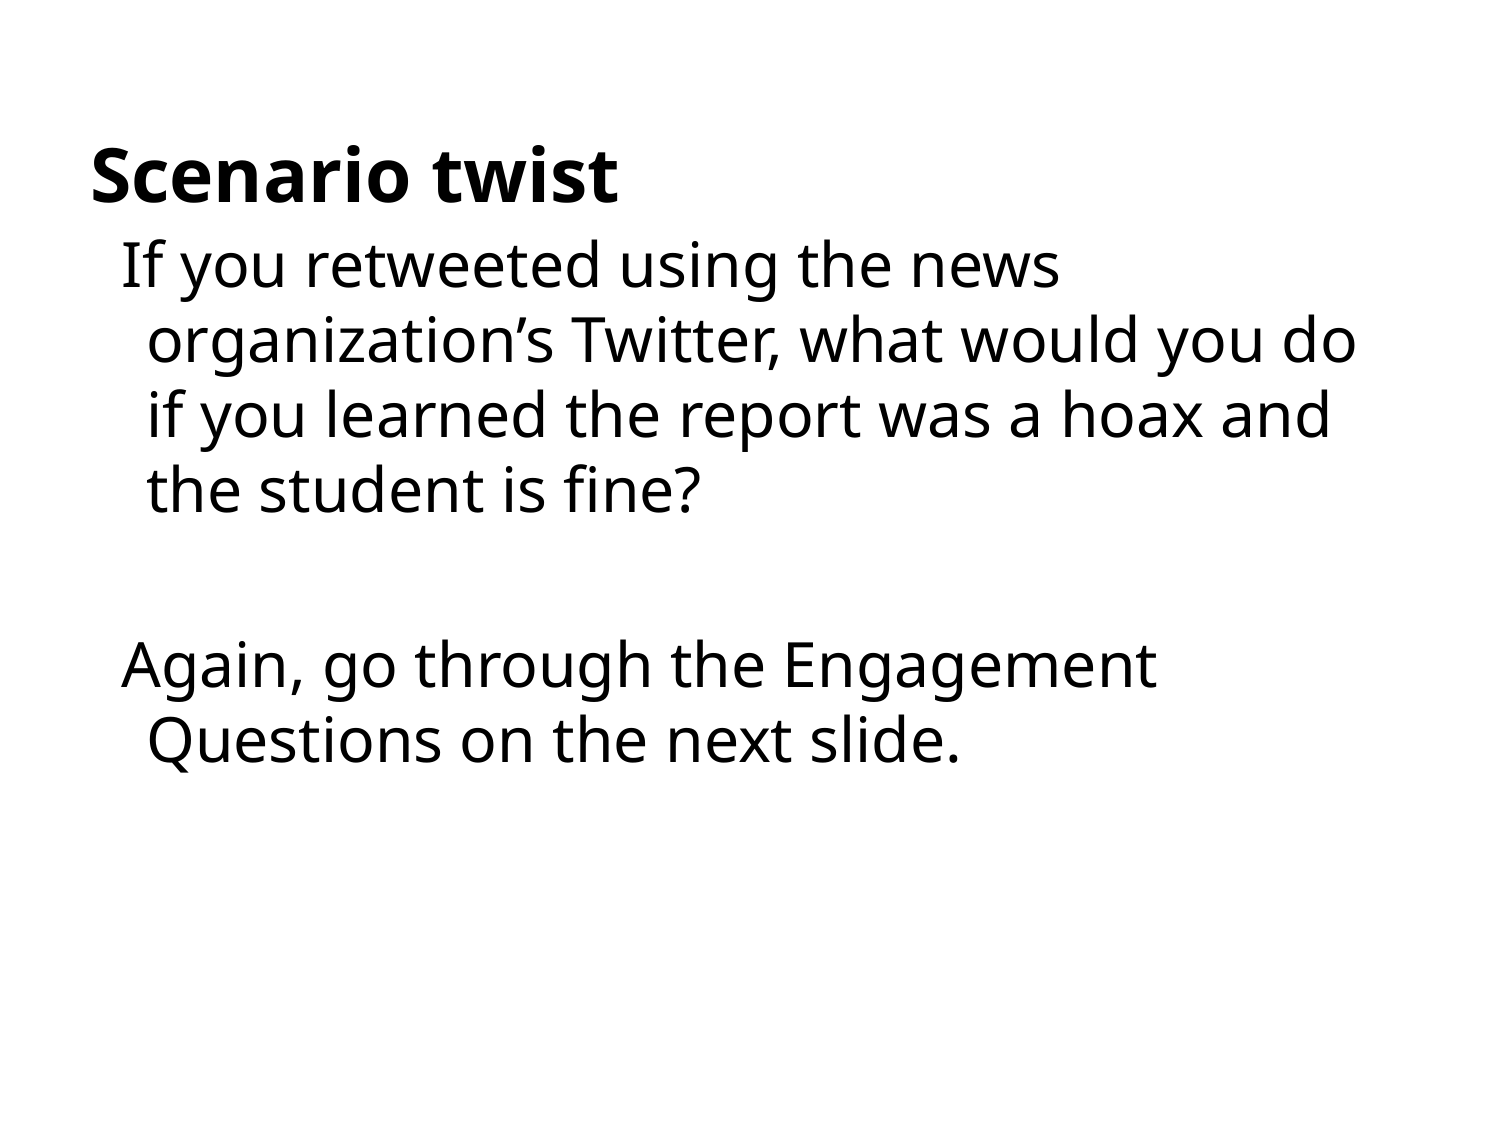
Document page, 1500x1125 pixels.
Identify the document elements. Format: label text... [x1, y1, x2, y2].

title Scenario twist [75, 45, 1425, 210]
list If you retweeted using the news organization’s Twitter, what would you do if you learned the report was a hoax and the student is fine? Again, go through the Engagement Questions on the next slide. [75, 210, 1425, 978]
